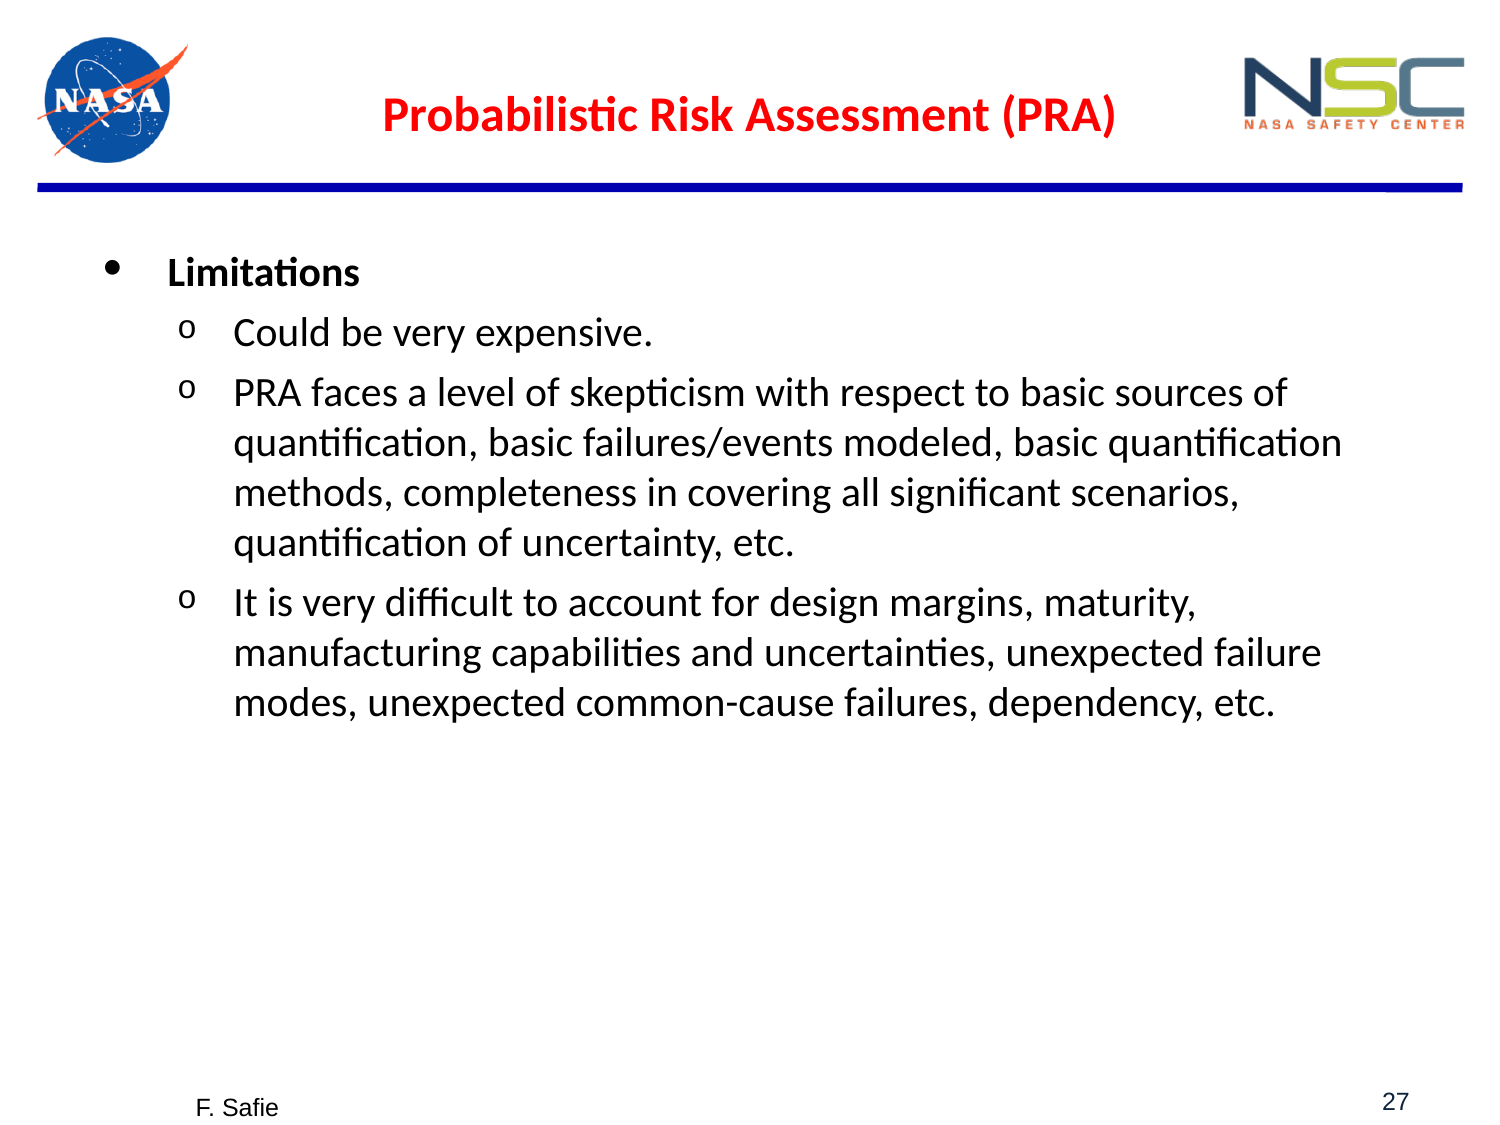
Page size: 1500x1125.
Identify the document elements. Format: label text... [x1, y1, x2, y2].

footer F. Safie [0, 1074, 475, 1125]
picture [37, 37, 188, 163]
text_box Probabilistic Risk Assessment (PRA) [223, 34, 1277, 198]
picture [1277, 49, 1468, 134]
slide_number 27 [1074, 1062, 1425, 1125]
list Limitations Could be very expensive. PRA faces a level of skepticism with respect to basic sources of quantification, basic failures/events modeled, basic quantification methods, completeness in covering all significant scenarios, quantification of uncertainty, etc. It is very difficult to account for design margins, maturity, manufacturing capabilities and uncertainties, unexpected failure modes, unexpected common-cause failures, dependency, etc. [86, 236, 1425, 1025]
